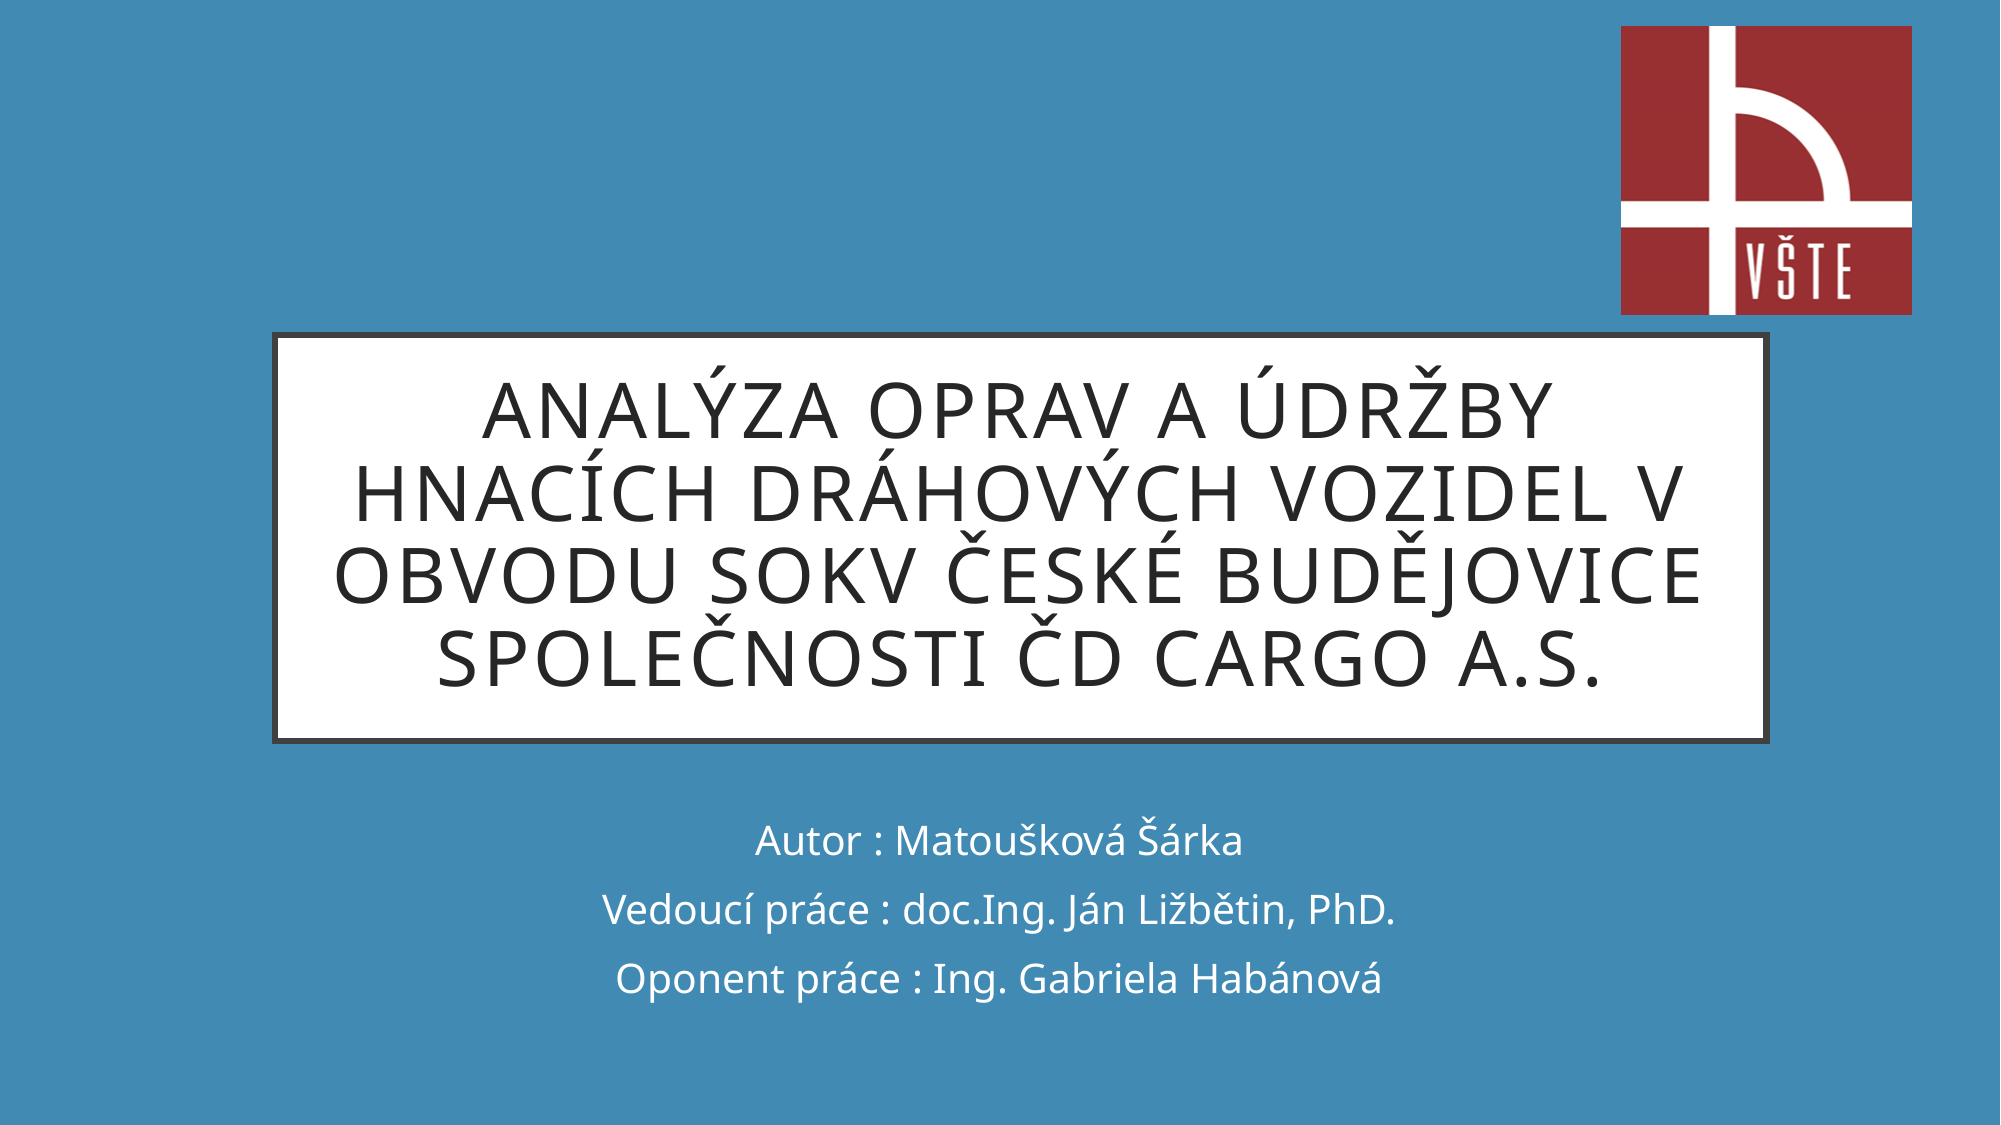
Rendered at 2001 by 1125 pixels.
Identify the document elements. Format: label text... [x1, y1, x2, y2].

subtitle Autor : Matoušková Šárka Vedoucí práce : doc.Ing. Ján Ližbětin, PhD. Oponent práce : Ing. Gabriela Habánová [442, 806, 1558, 1011]
title Analýza oprav a údržby hnacích dráhových vozidel v obvodu SOKV České Budějovice společnosti ČD Cargo a.s. [272, 332, 1770, 744]
picture [1621, 26, 1912, 316]
